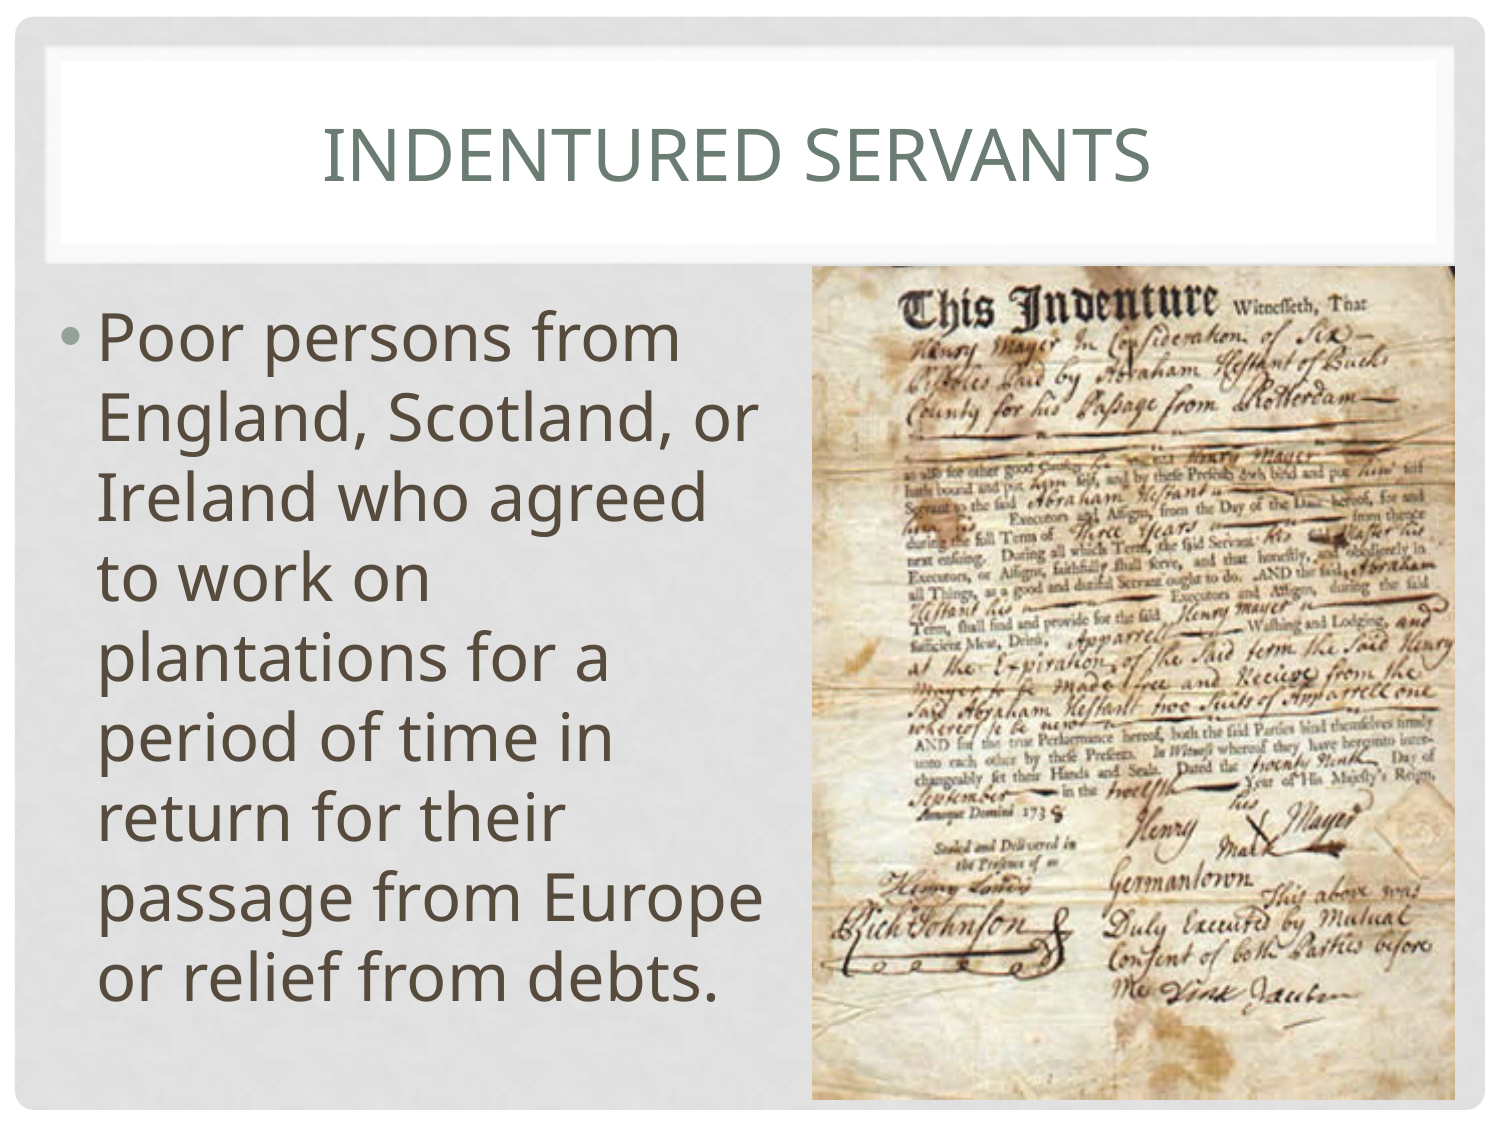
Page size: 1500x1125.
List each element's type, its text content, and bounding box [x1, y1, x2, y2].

picture [812, 265, 1456, 1101]
list Poor persons from England, Scotland, or Ireland who agreed to work on plantations for a period of time in return for their passage from Europe or relief from debts. [24, 287, 788, 1005]
title Indentured Servants [69, 66, 1425, 238]
